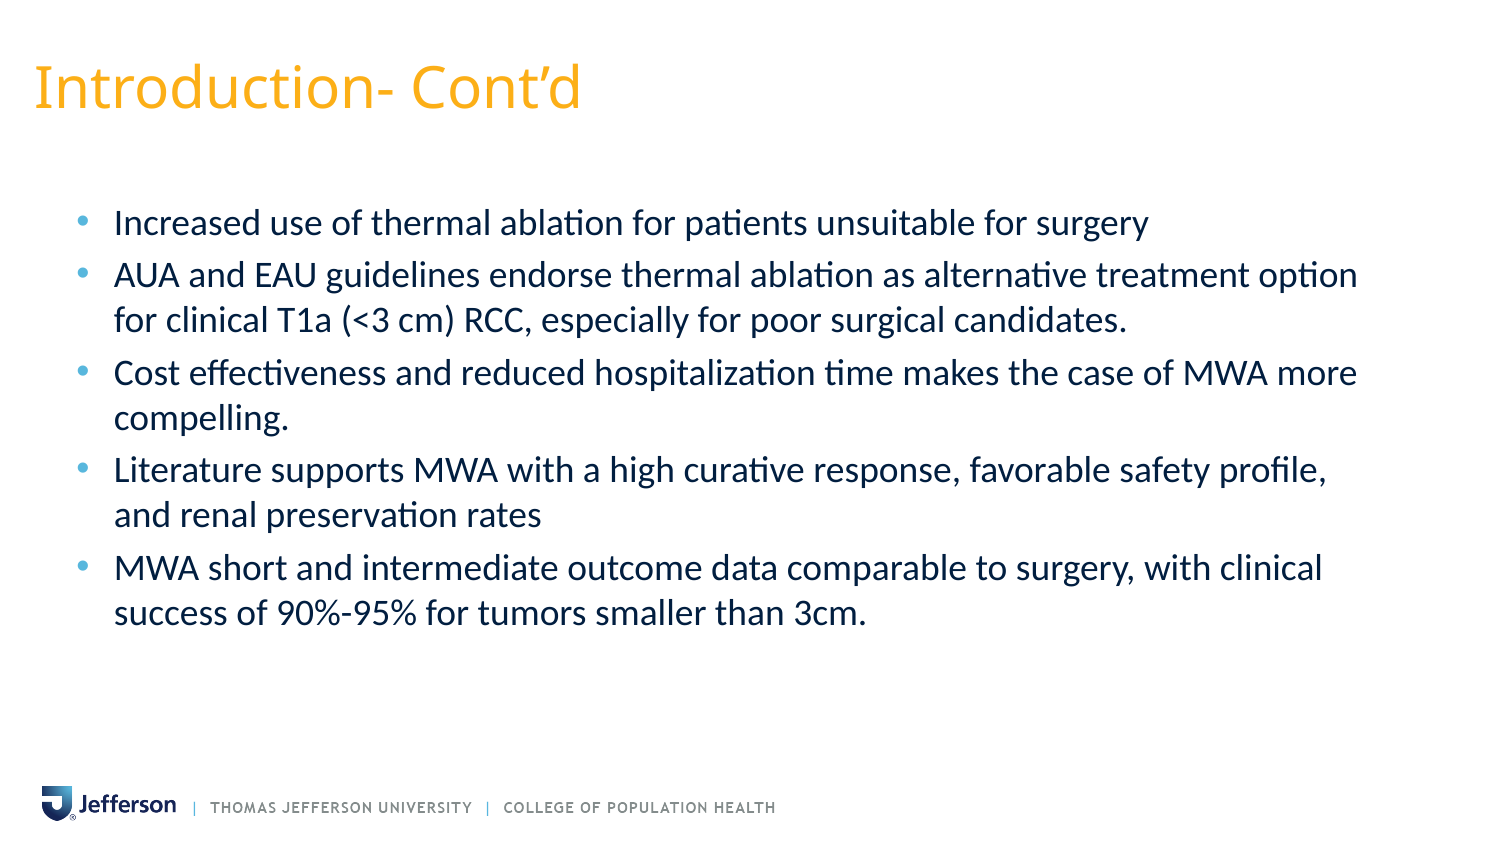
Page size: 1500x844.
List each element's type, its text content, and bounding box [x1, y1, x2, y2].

title Introduction- Cont’d [19, 29, 1370, 141]
picture [0, 770, 1500, 844]
list Increased use of thermal ablation for patients unsuitable for surgery AUA and EAU guidelines endorse thermal ablation as alternative treatment option for clinical T1a (<3 cm) RCC, especially for poor surgical candidates. Cost effectiveness and reduced hospitalization time makes the case of MWA more compelling. Literature supports MWA with a high curative response, favorable safety profile, and renal preservation rates MWA short and intermediate outcome data comparable to surgery, with clinical success of 90%-95% for tumors smaller than 3cm. [42, 190, 1393, 724]
